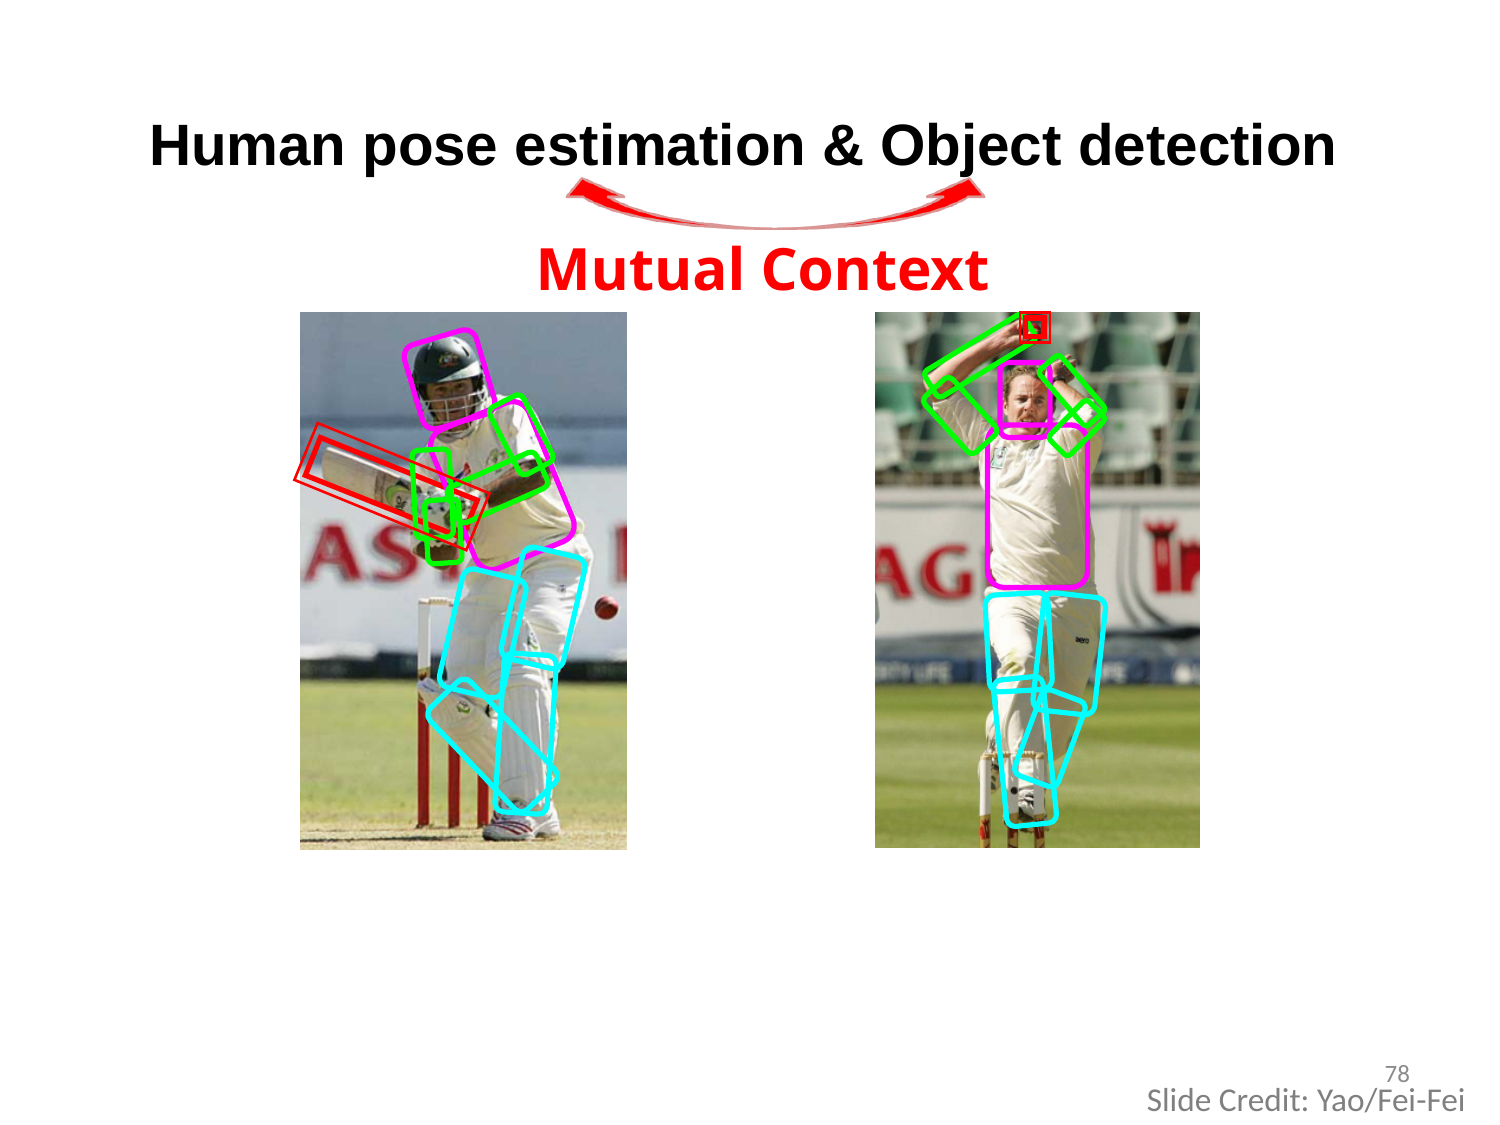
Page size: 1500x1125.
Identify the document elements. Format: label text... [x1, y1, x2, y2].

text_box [411, 335, 576, 816]
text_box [1019, 312, 1051, 343]
text_box Mutual Context [450, 224, 1075, 313]
picture [874, 312, 1201, 849]
slide_number 78 [1074, 1042, 1425, 1103]
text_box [922, 340, 1105, 826]
text_box Human pose estimation & Object detection [99, 99, 1388, 188]
picture [562, 174, 989, 233]
text_box Slide Credit: Yao/Fei-Fei [1132, 1070, 1482, 1125]
picture [299, 312, 627, 851]
